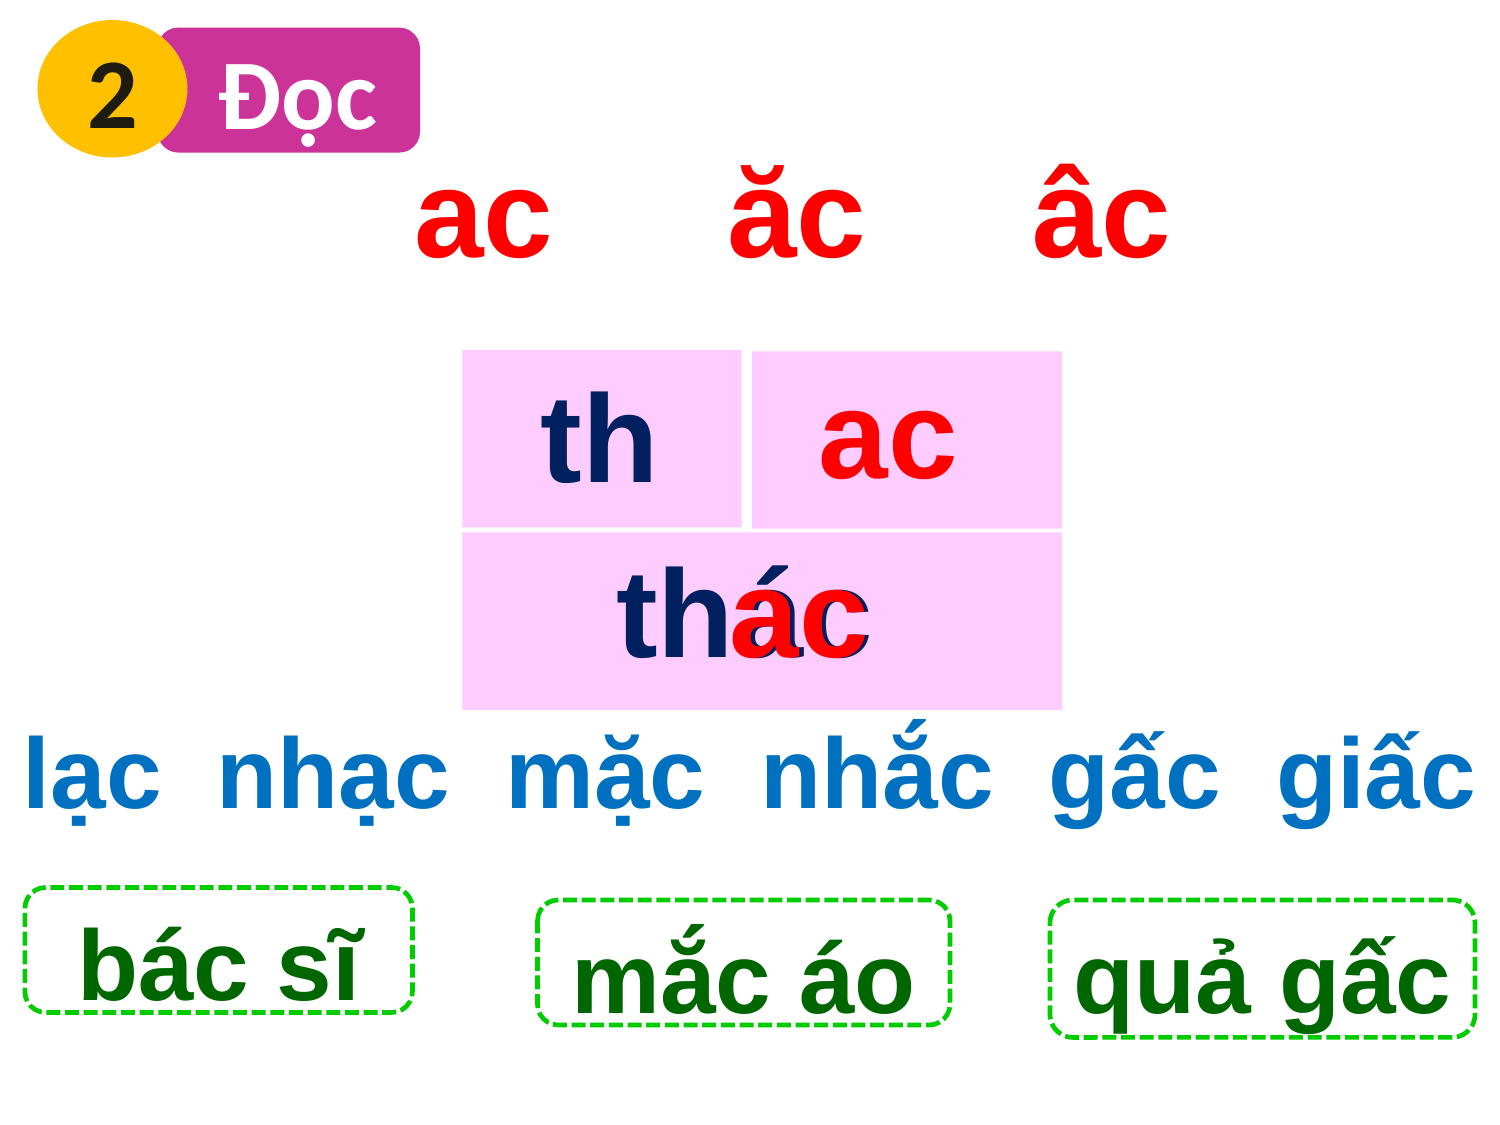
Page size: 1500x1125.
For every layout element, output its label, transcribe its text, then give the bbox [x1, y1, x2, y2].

text_box mắc áo [537, 899, 951, 1026]
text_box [37, 19, 421, 158]
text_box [462, 349, 1063, 711]
text_box âc [1017, 124, 1293, 290]
text_box ac [399, 124, 675, 290]
text_box ăc [712, 124, 988, 290]
text_box bác sĩ [24, 887, 413, 1013]
text_box quả gấc [1050, 899, 1476, 1038]
text_box lạc nhạc mặc nhắc gấc giấc [0, 701, 1500, 836]
